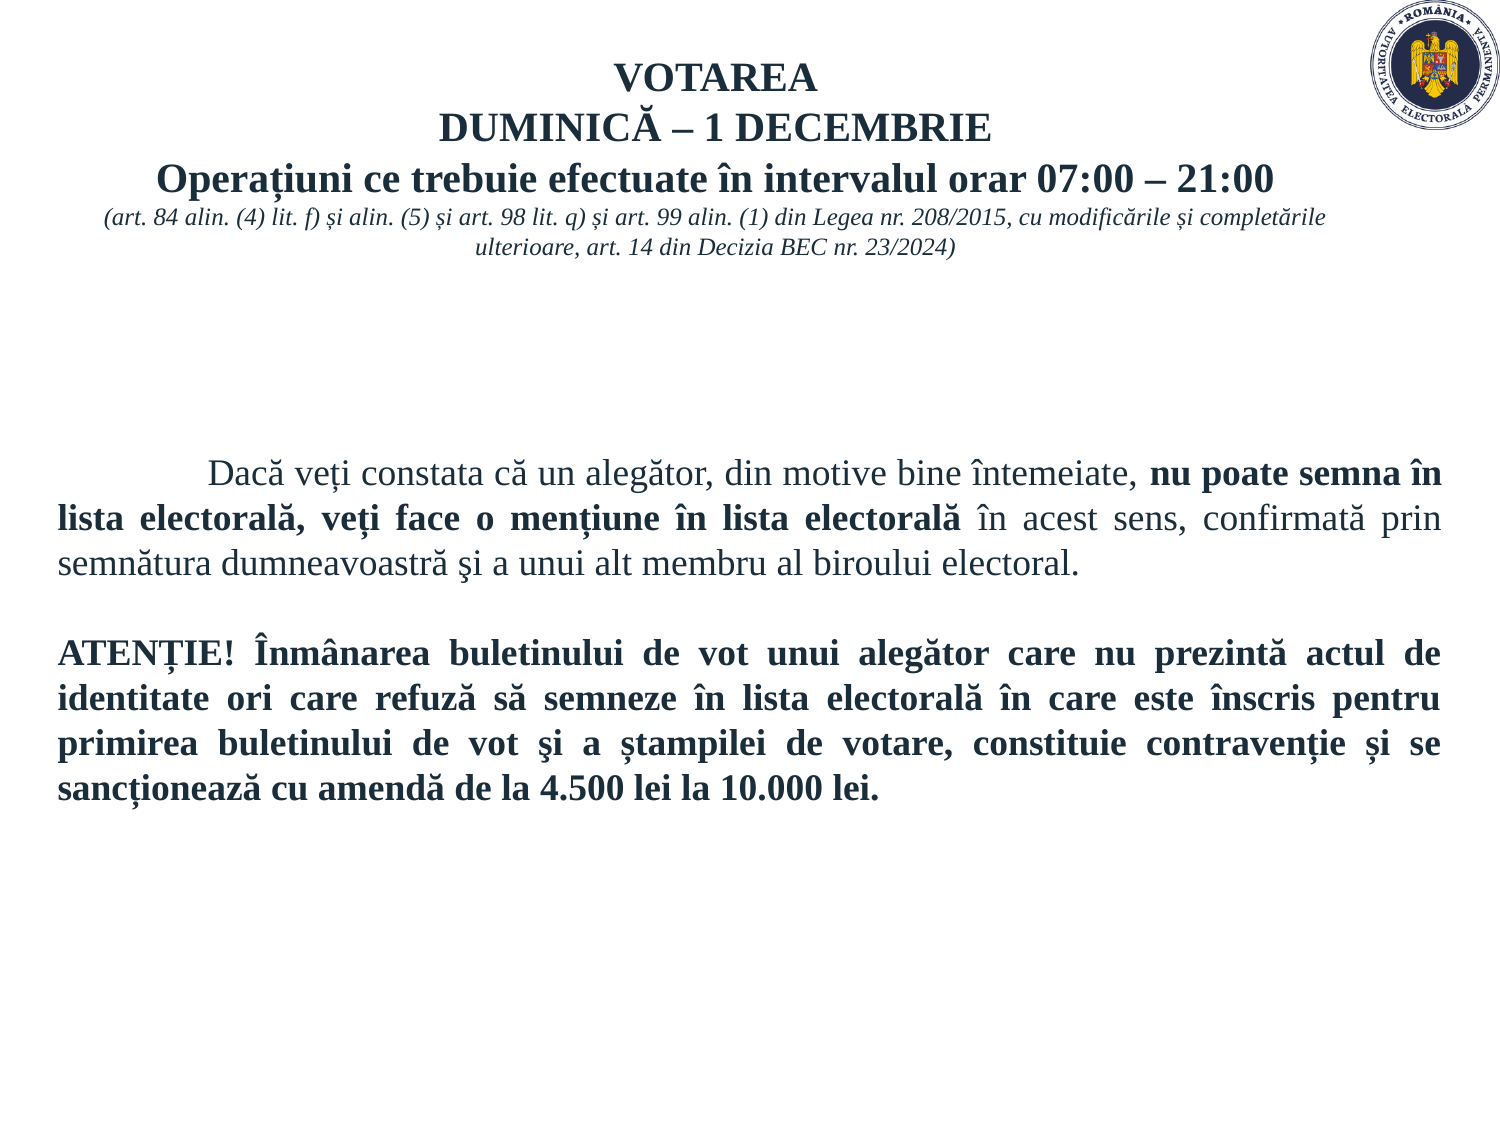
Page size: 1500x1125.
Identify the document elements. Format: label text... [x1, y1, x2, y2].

picture [1370, 0, 1500, 130]
text_box Dacă veți constata că un alegător, din motive bine întemeiate, nu poate semna în lista electorală, veți face o mențiune în lista electorală în acest sens, confirmată prin semnătura dumneavoastră şi a unui alt membru al biroului electoral. ATENȚIE! Înmânarea buletinului de vot unui alegător care nu prezintă actul de identitate ori care refuză să semneze în lista electorală în care este înscris pentru primirea buletinului de vot şi a ștampilei de votare, constituie contravenție și se sancționează cu amendă de la 4.500 lei la 10.000 lei. [42, 395, 1458, 816]
text_box VOTAREA DUMINICĂ – 1 DECEMBRIE Operațiuni ce trebuie efectuate în intervalul orar 07:00 – 21:00 (art. 84 alin. (4) lit. f) și alin. (5) și art. 98 lit. q) și art. 99 alin. (1) din Legea nr. 208/2015, cu modificările și completările ulterioare, art. 14 din Decizia BEC nr. 23/2024) [42, 42, 1390, 303]
